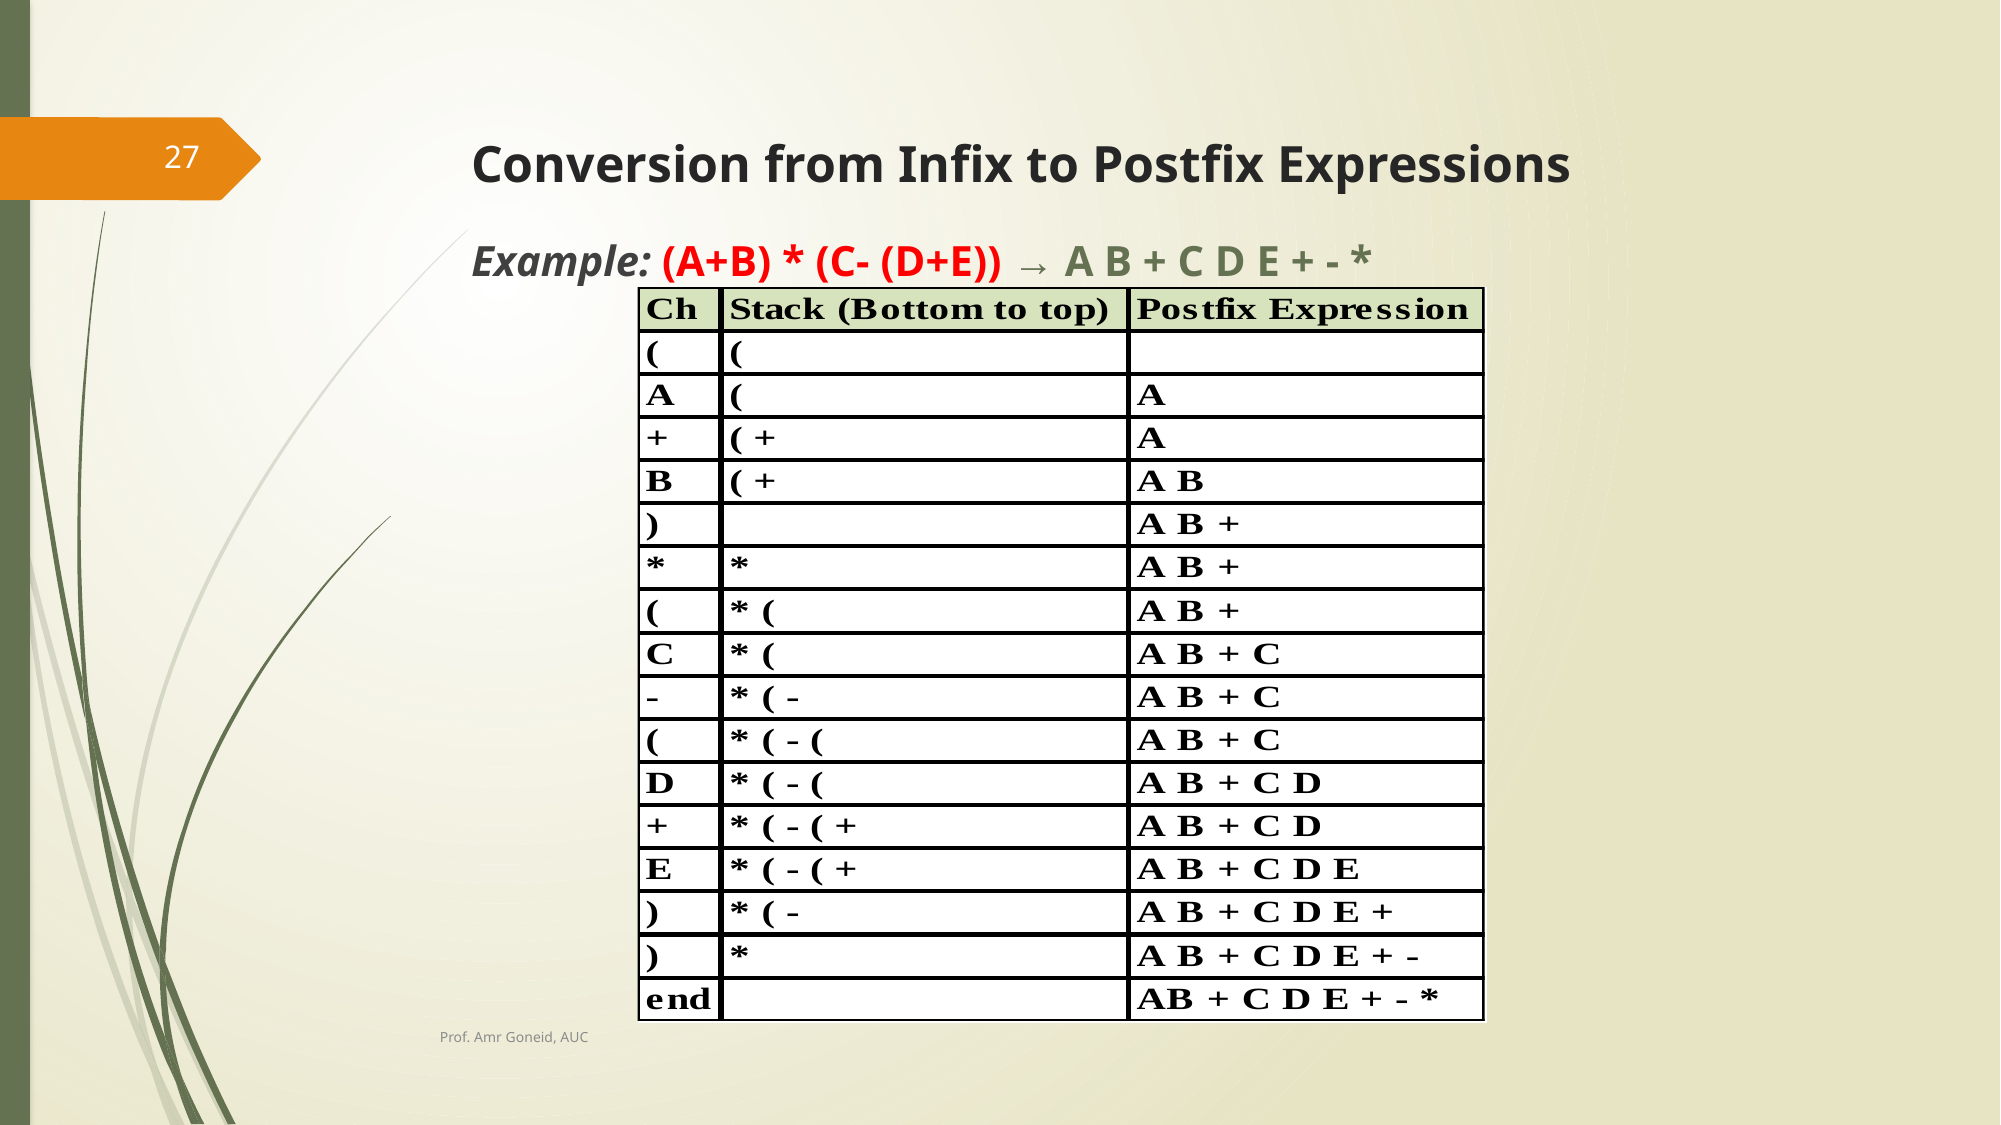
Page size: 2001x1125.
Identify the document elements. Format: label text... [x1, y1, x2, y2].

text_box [637, 287, 1488, 1024]
footer Prof. Amr Goneid, AUC [424, 1006, 1675, 1067]
title Conversion from Infix to Postfix Expressions [456, 125, 1732, 225]
slide_number 27 [87, 129, 216, 190]
list Example: (A+B) * (C- (D+E)) → A B + C D E + - * [456, 237, 1732, 1050]
